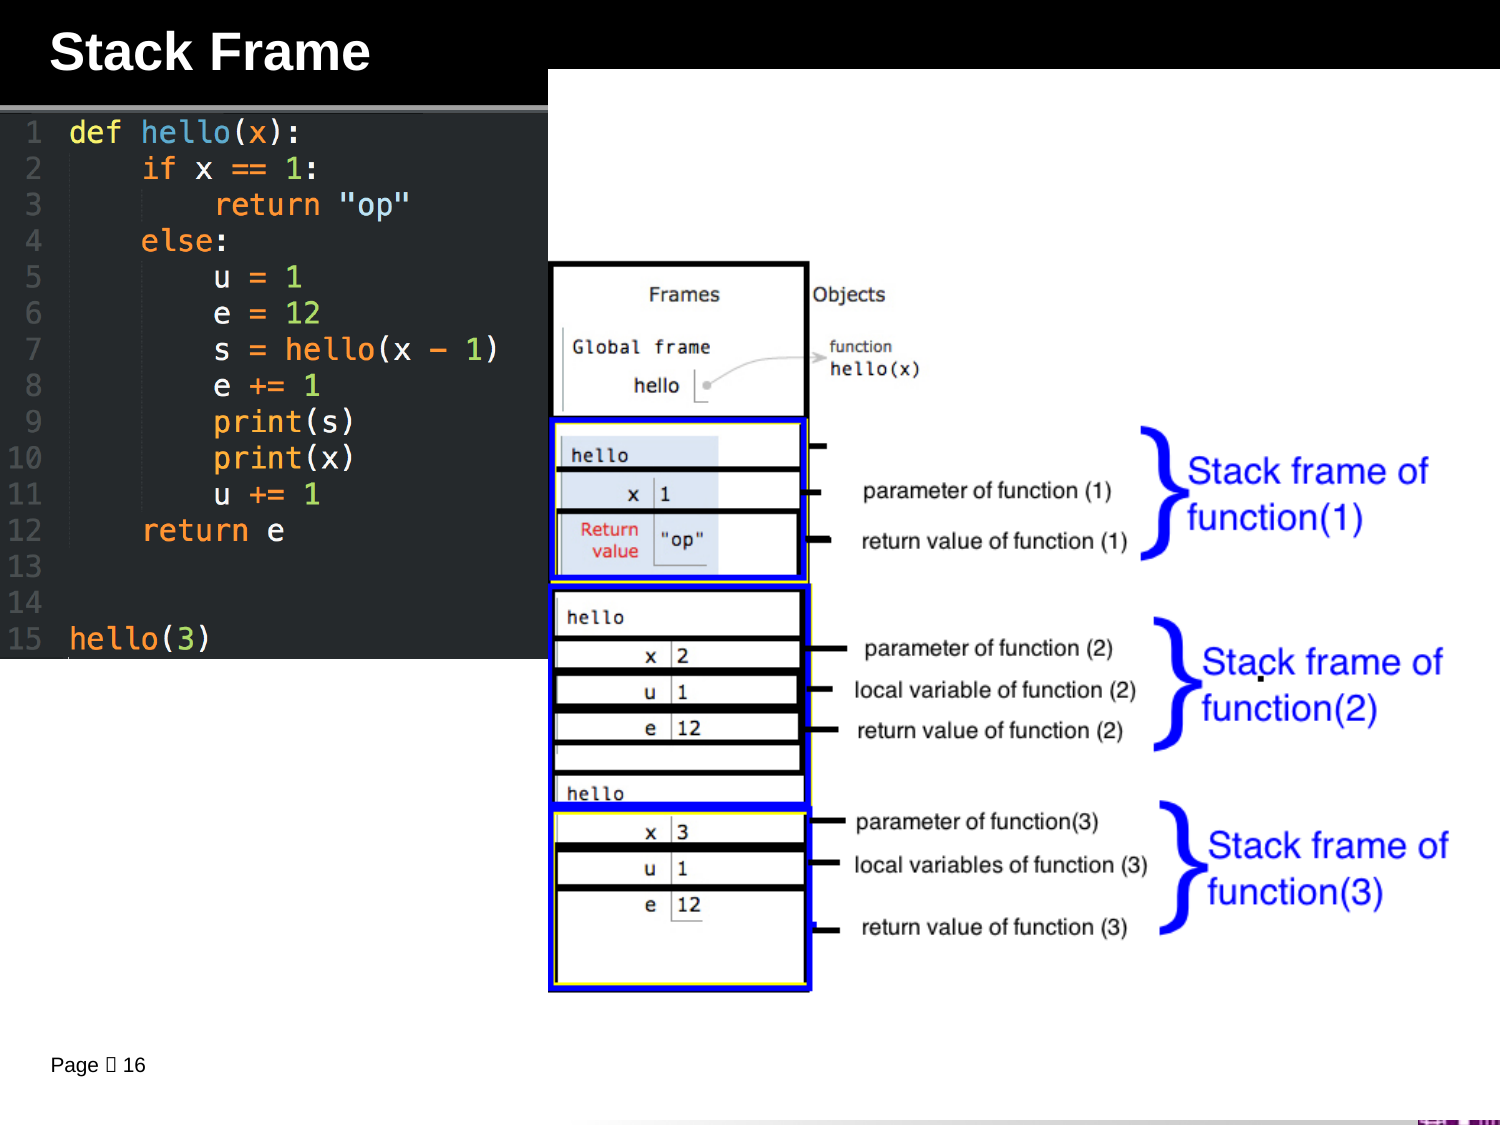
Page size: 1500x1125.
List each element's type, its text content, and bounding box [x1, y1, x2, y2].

picture [0, 0, 1500, 1125]
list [0, 110, 543, 660]
title Stack Frame [49, 16, 1447, 108]
